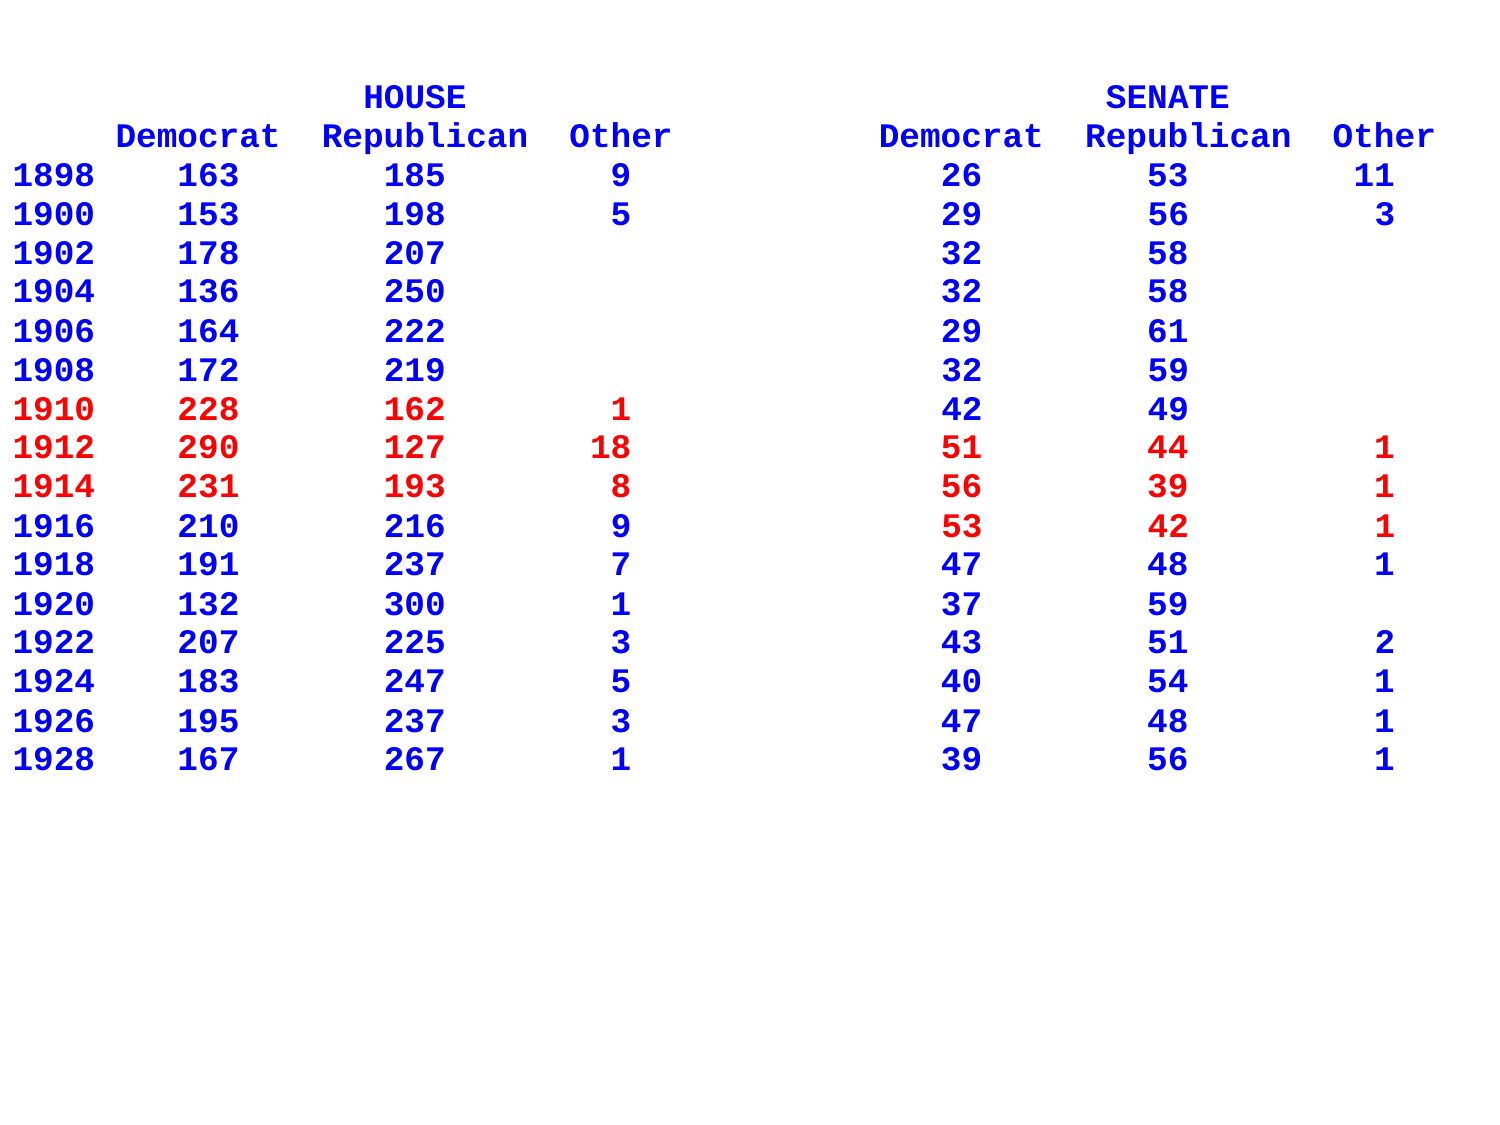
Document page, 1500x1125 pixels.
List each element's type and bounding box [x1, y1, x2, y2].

picture [12, 40, 1500, 781]
